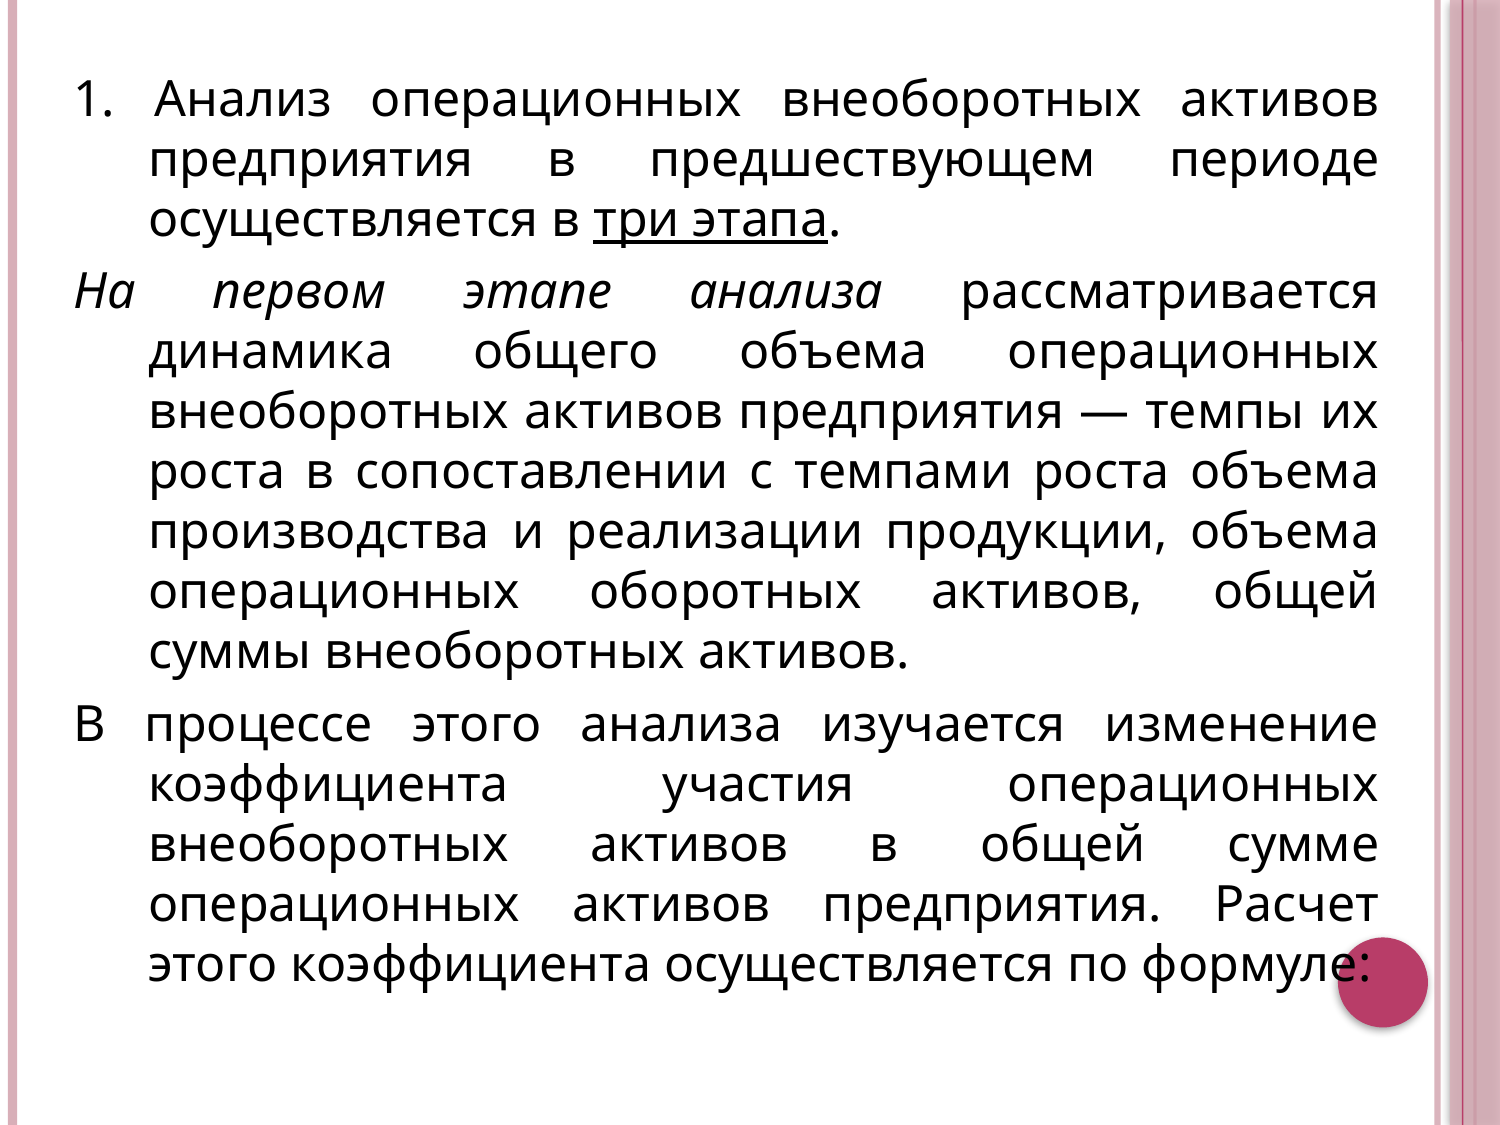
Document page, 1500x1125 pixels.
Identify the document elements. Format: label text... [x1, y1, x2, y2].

list 1. Анализ операционных внеоборотных активов предприятия в предшествующем периоде осуществляется в три этапа. На первом этапе анализа рассматривается динамика общего объема операционных внеоборотных активов предприятия — темпы их роста в сопоставлении с темпами роста объема производства и реализации продукции, объема операционных оборотных активов, общей суммы внеоборотных активов. В процессе этого анализа изучается изменение коэффициента участия операционных внеоборотных активов в общей сумме операционных активов предприятия. Расчет этого коэффициента осуществляется по формуле: [58, 58, 1395, 1062]
